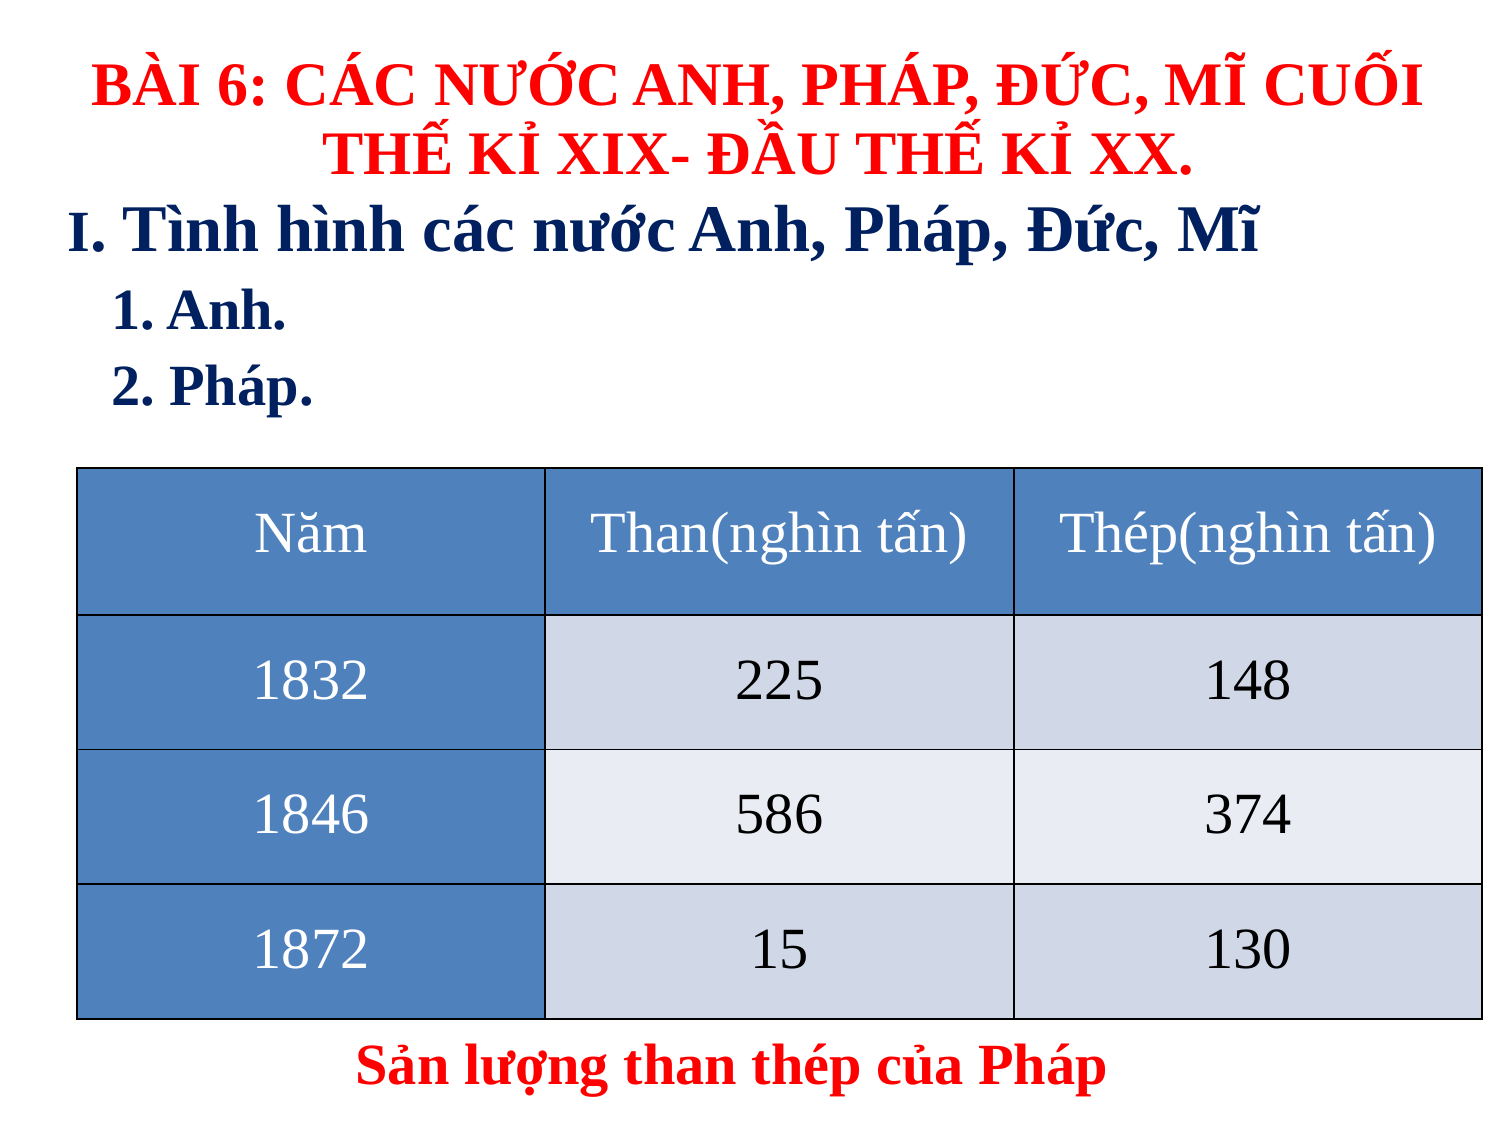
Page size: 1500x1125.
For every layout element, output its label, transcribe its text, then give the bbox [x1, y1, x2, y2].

table_header Thép(nghìn tấn) [1015, 480, 1481, 614]
table_cell 374 [1015, 750, 1481, 883]
table_cell 1846 [78, 750, 544, 883]
text_box BÀI 6: CÁC NƯỚC ANH, PHÁP, ĐỨC, MĨ CUỐI THẾ KỈ XIX- ĐẦU THẾ KỈ XX. [17, 42, 1500, 197]
table_header Năm [78, 480, 544, 614]
table_cell 1832 [78, 616, 544, 749]
text_box I. Tình hình các nước Anh, Pháp, Đức, Mĩ 1. Anh. 2. Pháp. [53, 184, 1500, 480]
text_box Sản lượng than thép của Pháp [340, 1020, 1266, 1104]
table_header Than(nghìn tấn) [546, 480, 1013, 614]
table_cell 130 [1015, 885, 1481, 1018]
table_cell 586 [546, 750, 1013, 883]
table_cell 1872 [78, 885, 544, 1018]
table_cell 148 [1015, 616, 1481, 749]
table_cell 15 [546, 885, 1013, 1018]
table_cell 225 [546, 616, 1013, 749]
